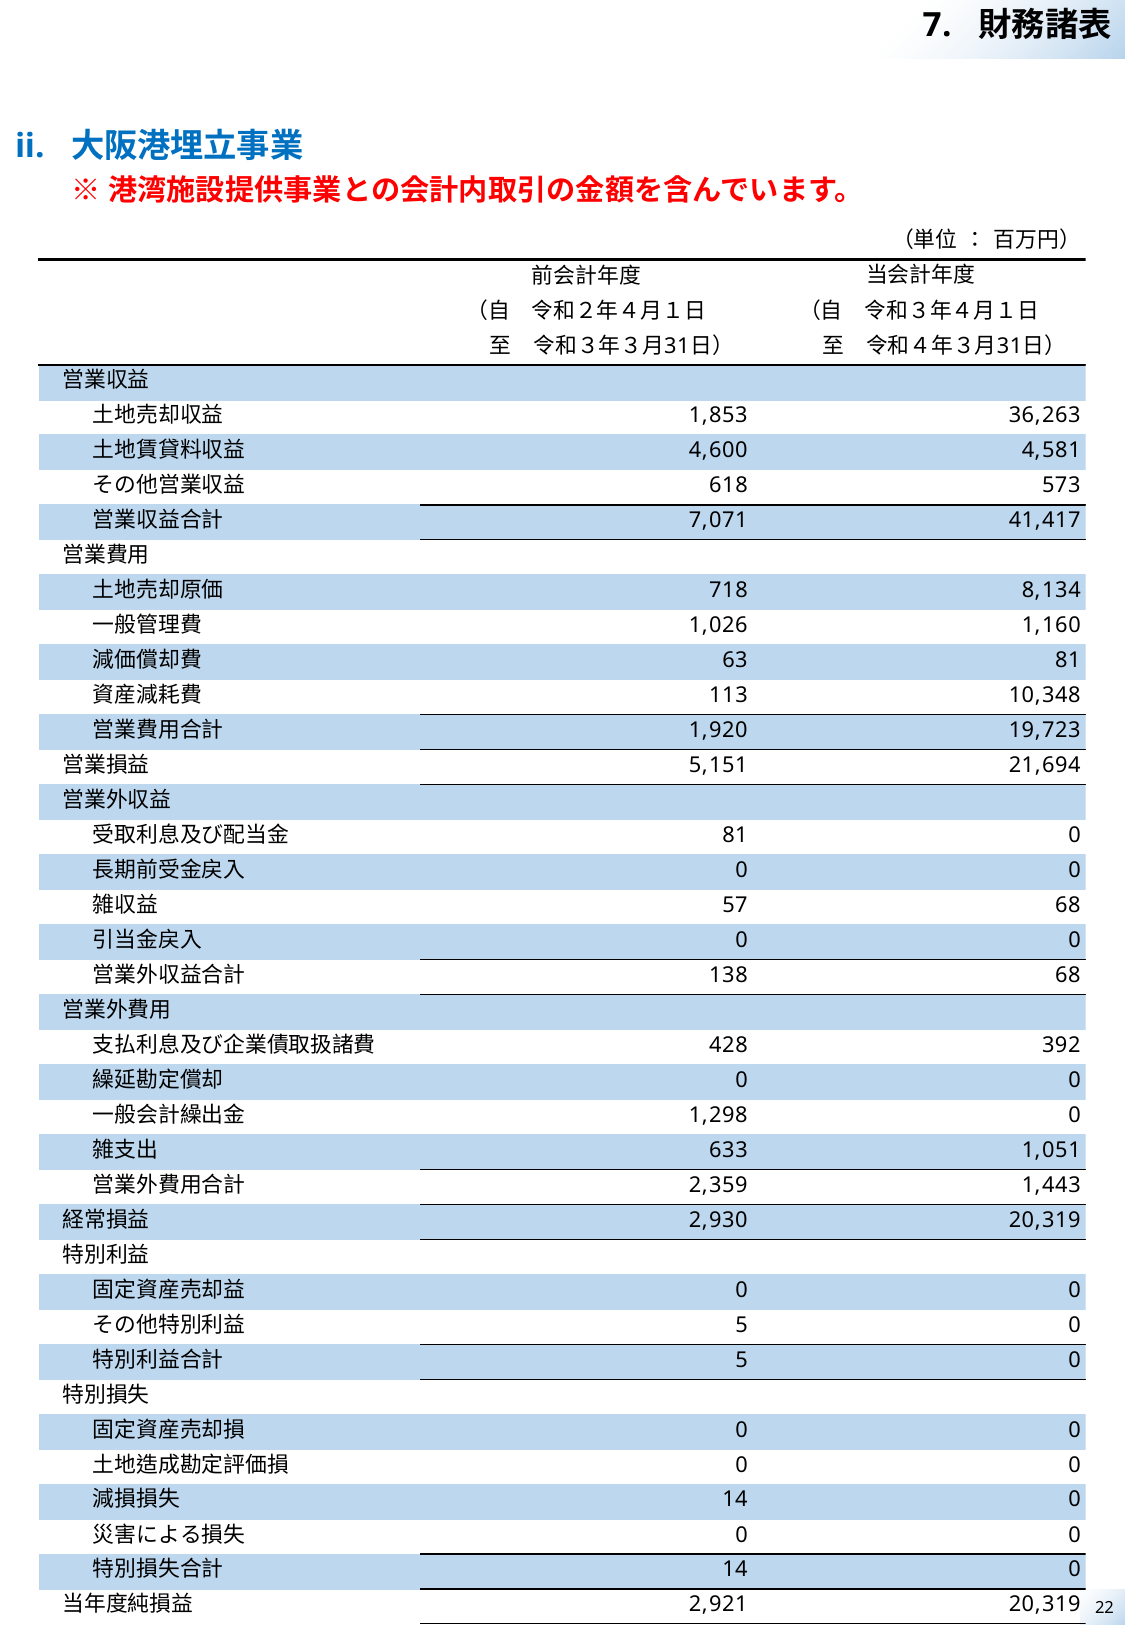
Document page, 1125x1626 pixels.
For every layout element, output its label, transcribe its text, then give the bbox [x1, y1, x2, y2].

text_box 22 [1088, 1589, 1125, 1625]
text_box ※港湾施設提供事業との会計内取引の金額を含んでいます。 [57, 164, 879, 214]
title 大阪港埋立事業 [0, 117, 971, 177]
text_box 財務諸表 [713, 0, 1125, 59]
picture [37, 224, 1088, 1625]
